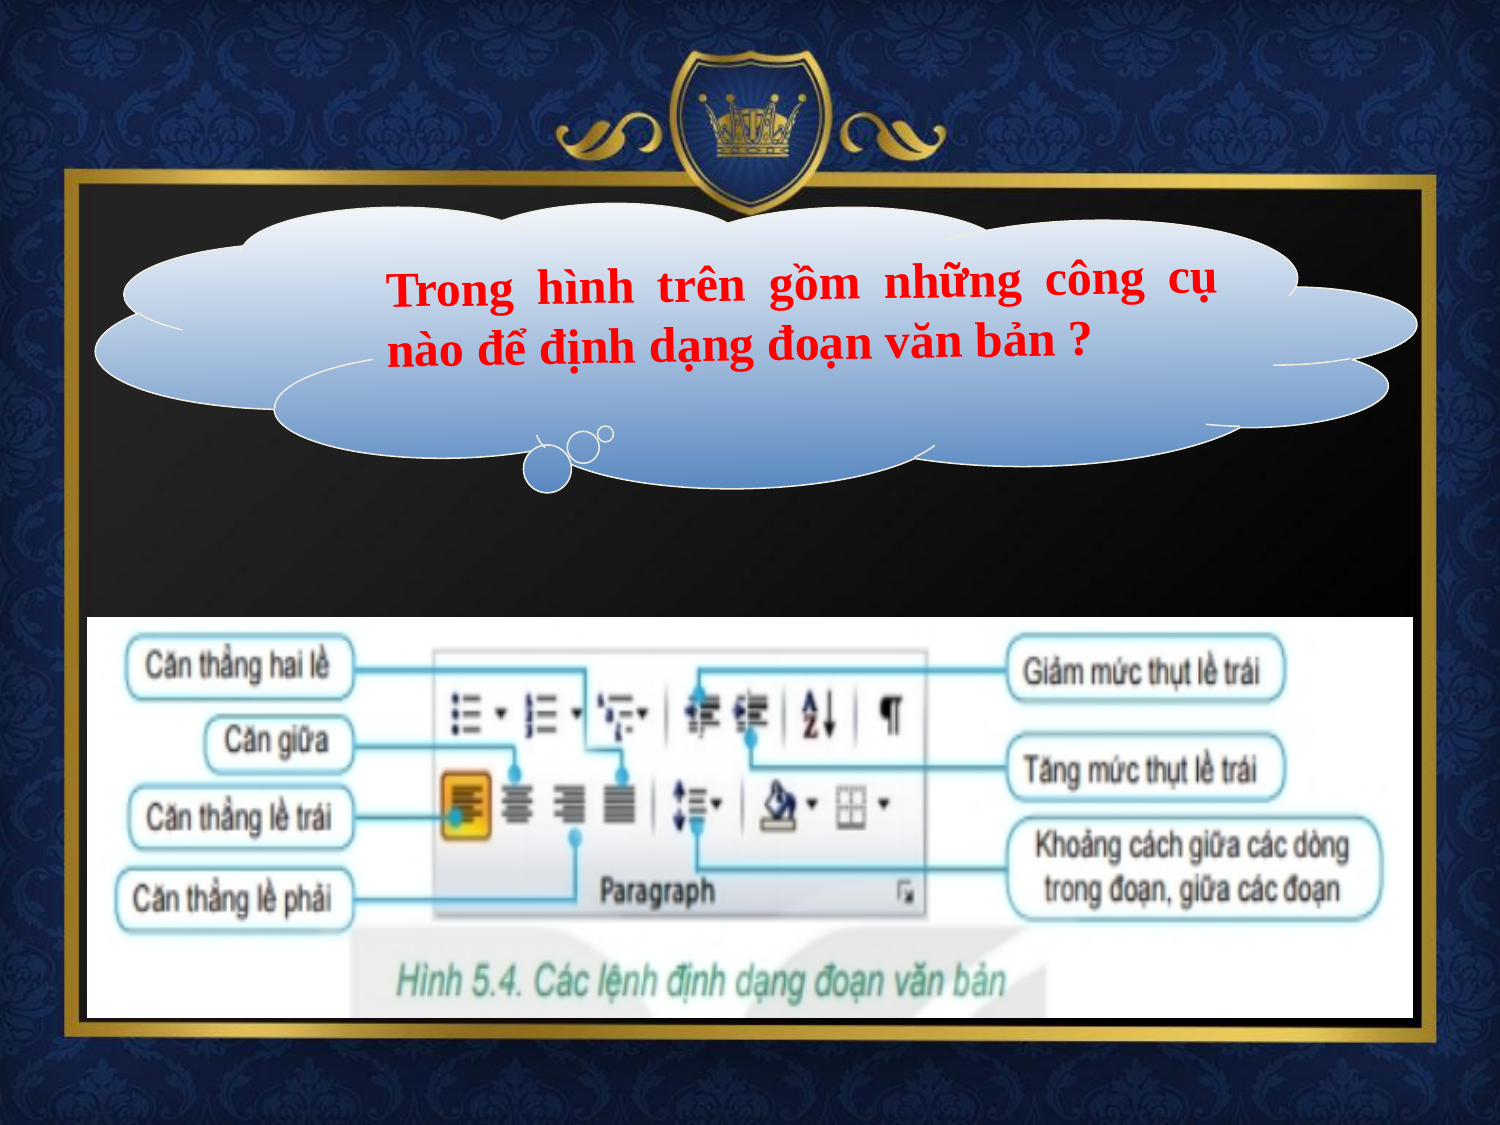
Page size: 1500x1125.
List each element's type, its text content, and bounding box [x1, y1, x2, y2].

text_box Trong hình trên gồm những công cụ nào để định dạng đoạn văn bản ? [95, 203, 1417, 493]
picture [0, 0, 1500, 1125]
